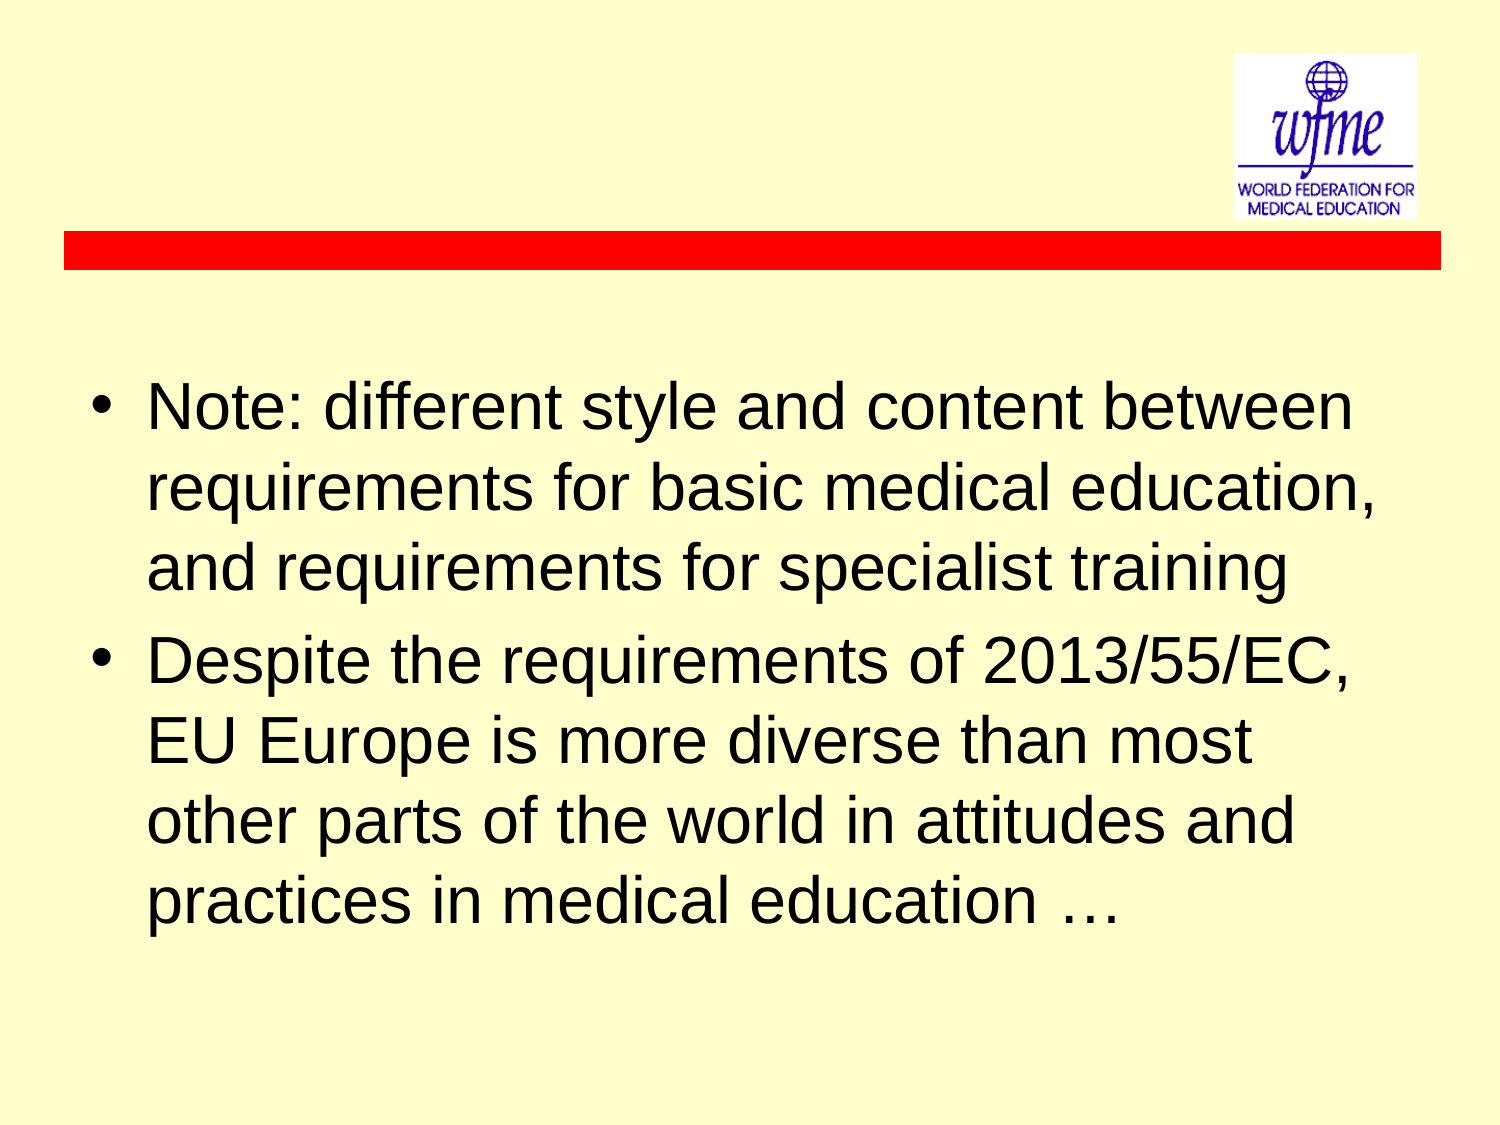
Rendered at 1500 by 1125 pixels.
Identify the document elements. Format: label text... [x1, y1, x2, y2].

list Note: different style and content between requirements for basic medical education, and requirements for specialist training Despite the requirements of 2013/55/EC, EU Europe is more diverse than most other parts of the world in attitudes and practices in medical education … [75, 262, 1425, 1005]
